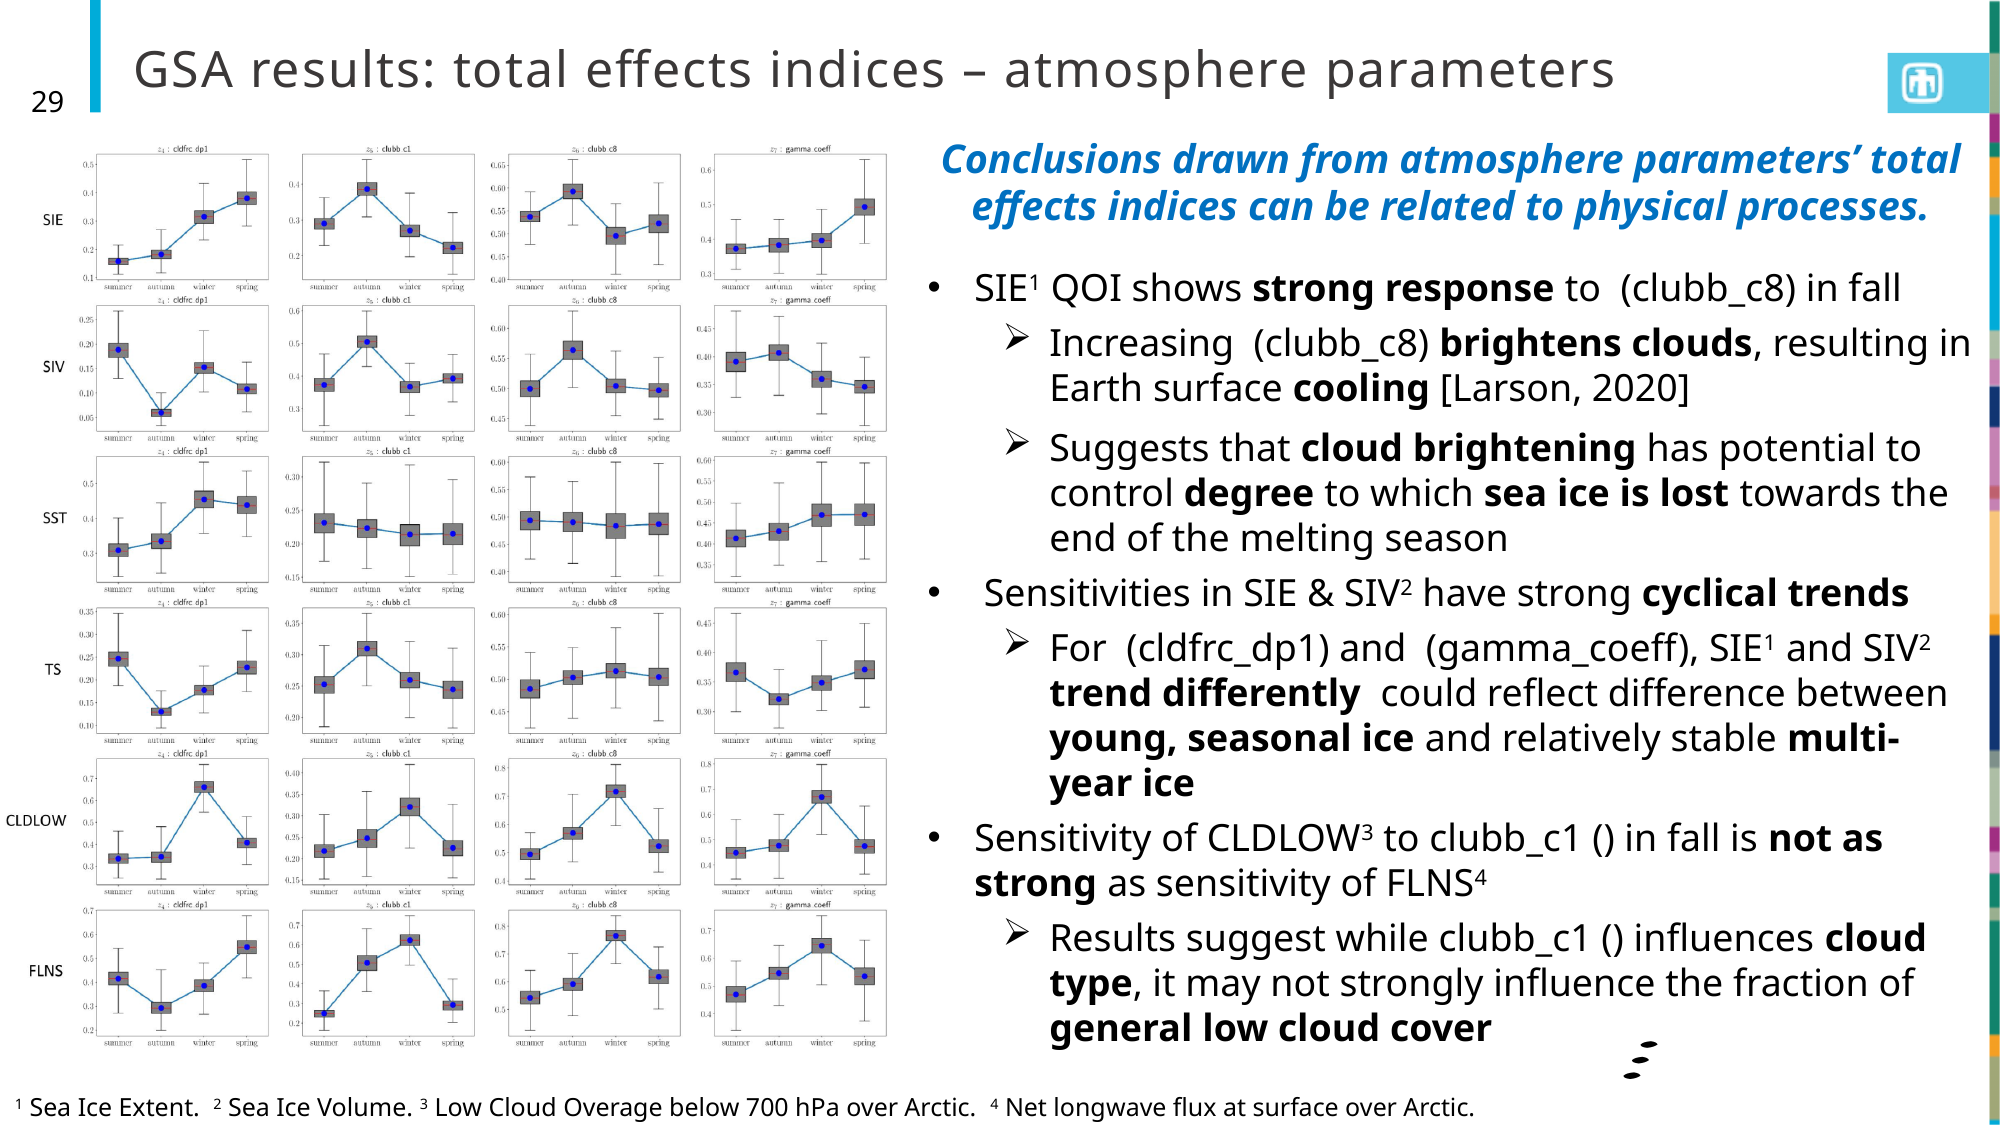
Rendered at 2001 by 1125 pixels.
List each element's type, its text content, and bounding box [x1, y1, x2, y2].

picture [1990, 330, 1999, 1120]
picture [1990, 1, 1999, 215]
slide_number 29 [10, 73, 80, 133]
text_box Conclusions drawn from atmosphere parameters’ total effects indices can be related to physical processes. [912, 126, 1990, 237]
text_box 1 Sea Ice Extent. 2 Sea Ice Volume. 3 Low Cloud Overage below 700 hPa over Arctic. 4 Net longwave flux at surface over Arctic. [0, 1084, 1900, 1125]
title GSA results: total effects indices – atmosphere parameters [118, 11, 1769, 106]
picture [1901, 62, 1944, 104]
picture [0, 140, 914, 1063]
